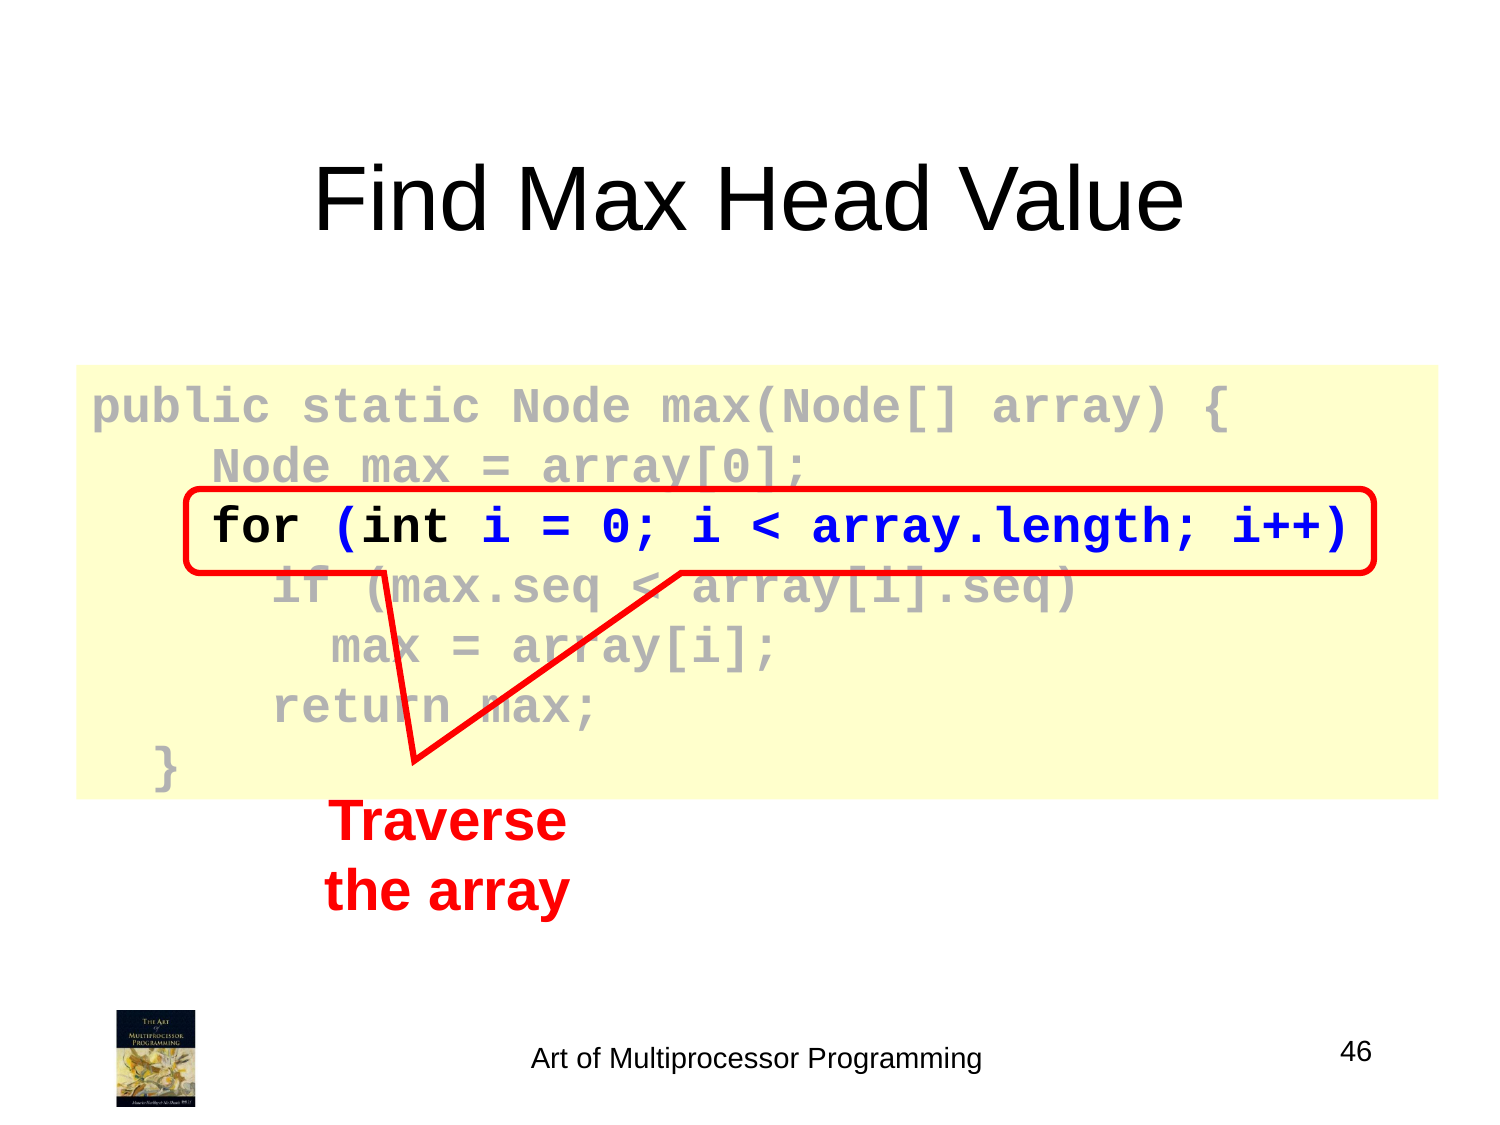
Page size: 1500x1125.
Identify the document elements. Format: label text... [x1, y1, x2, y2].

text_box Traverse the array [287, 774, 610, 930]
text_box public static Node max(Node[] array) { Node max = array[0]; for (int i = 0; i < array.length; i++) if (max.seq < array[i].seq) max = array[i]; return max; } [76, 364, 1439, 800]
footer Art of Multiprocessor Programming [484, 1031, 1030, 1107]
slide_number 46 [1074, 1024, 1388, 1101]
text_box [185, 488, 1374, 761]
title Find Max Head Value [112, 99, 1388, 288]
picture [107, 1010, 204, 1107]
